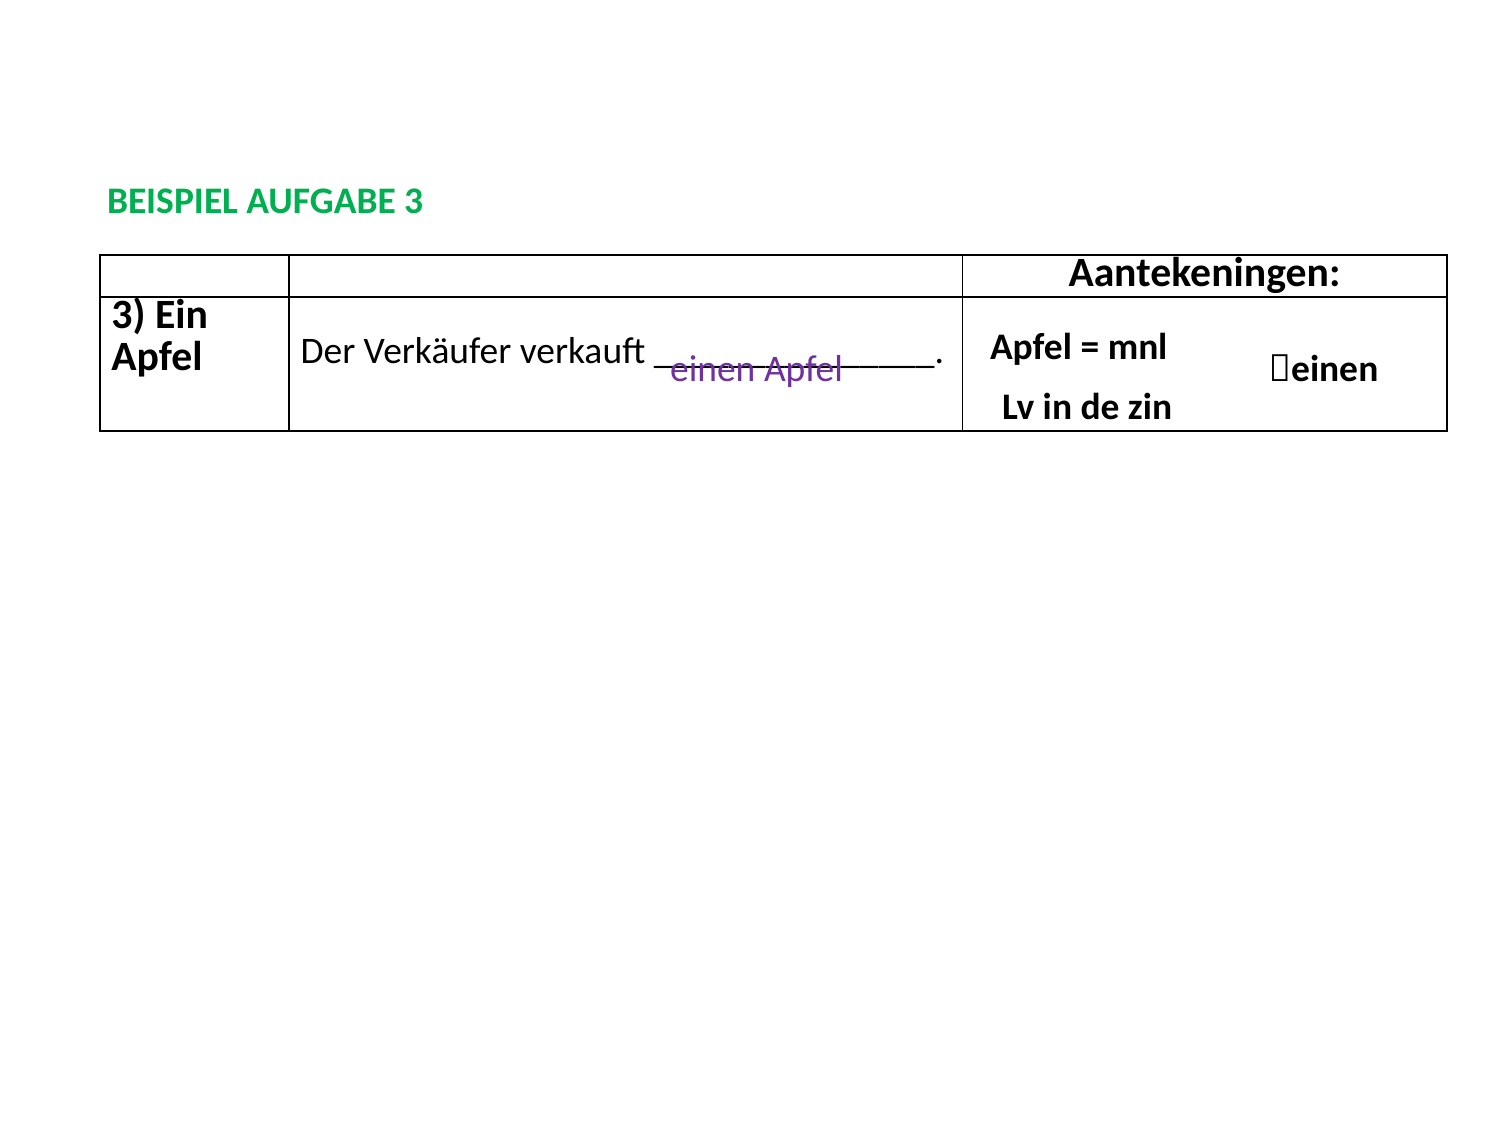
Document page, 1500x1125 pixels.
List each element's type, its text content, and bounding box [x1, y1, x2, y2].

text_box einen Apfel [655, 336, 1140, 397]
table_cell 3) Ein Apfel [101, 298, 288, 430]
table_header [290, 256, 962, 296]
text_box einen [1253, 336, 1394, 397]
text_box Lv in de zin [987, 374, 1196, 435]
table_cell Der Verkäufer verkauft _______________. [290, 298, 962, 430]
text_box Apfel = mnl [975, 314, 1183, 374]
table_header Aantekeningen: [963, 256, 1446, 296]
text_box BEISPIEL AUFGABE 3 [92, 168, 506, 229]
table_header [101, 256, 288, 296]
table_cell [963, 298, 1446, 430]
